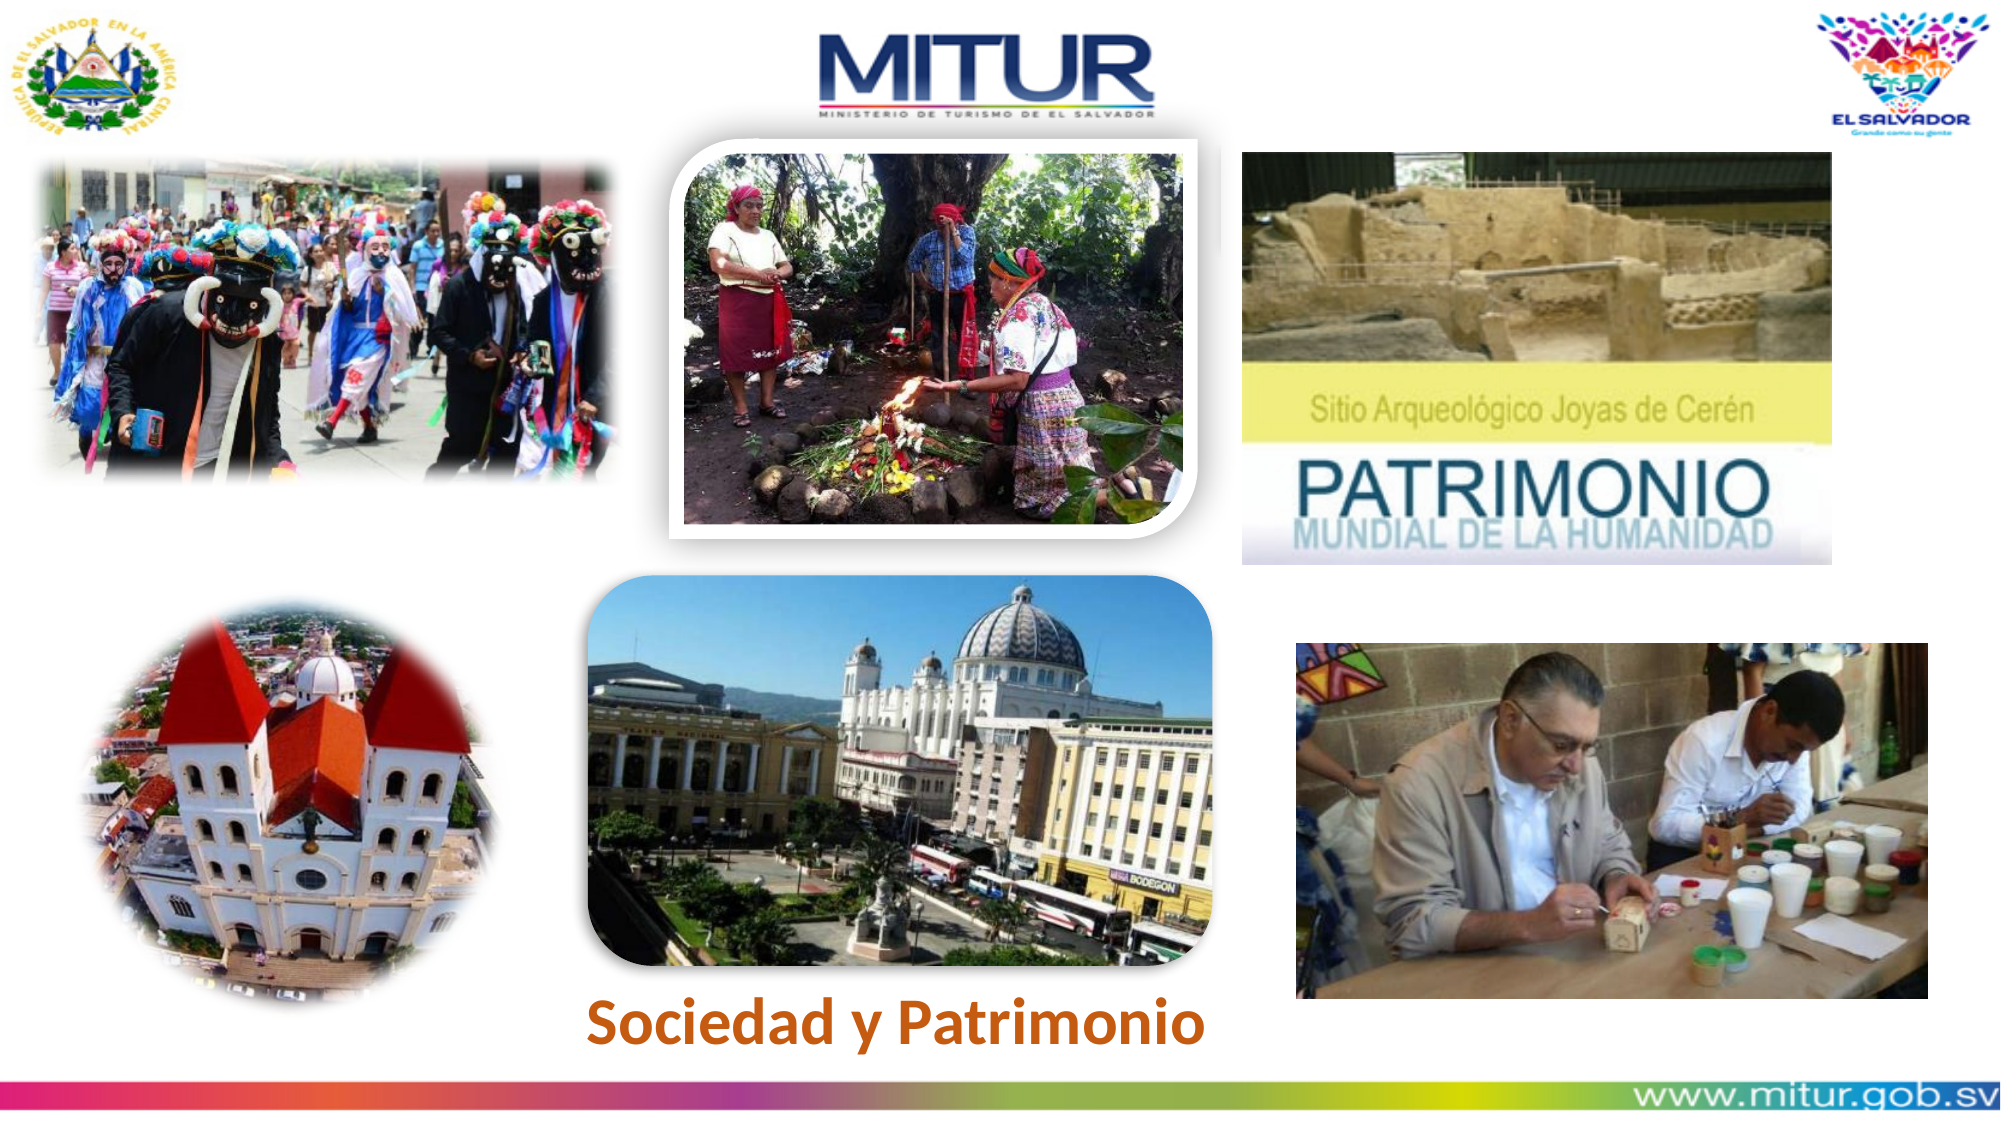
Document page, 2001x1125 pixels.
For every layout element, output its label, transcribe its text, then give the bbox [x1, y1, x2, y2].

text_box Sociedad y Patrimonio [571, 970, 1229, 1066]
picture [0, 0, 2001, 1125]
